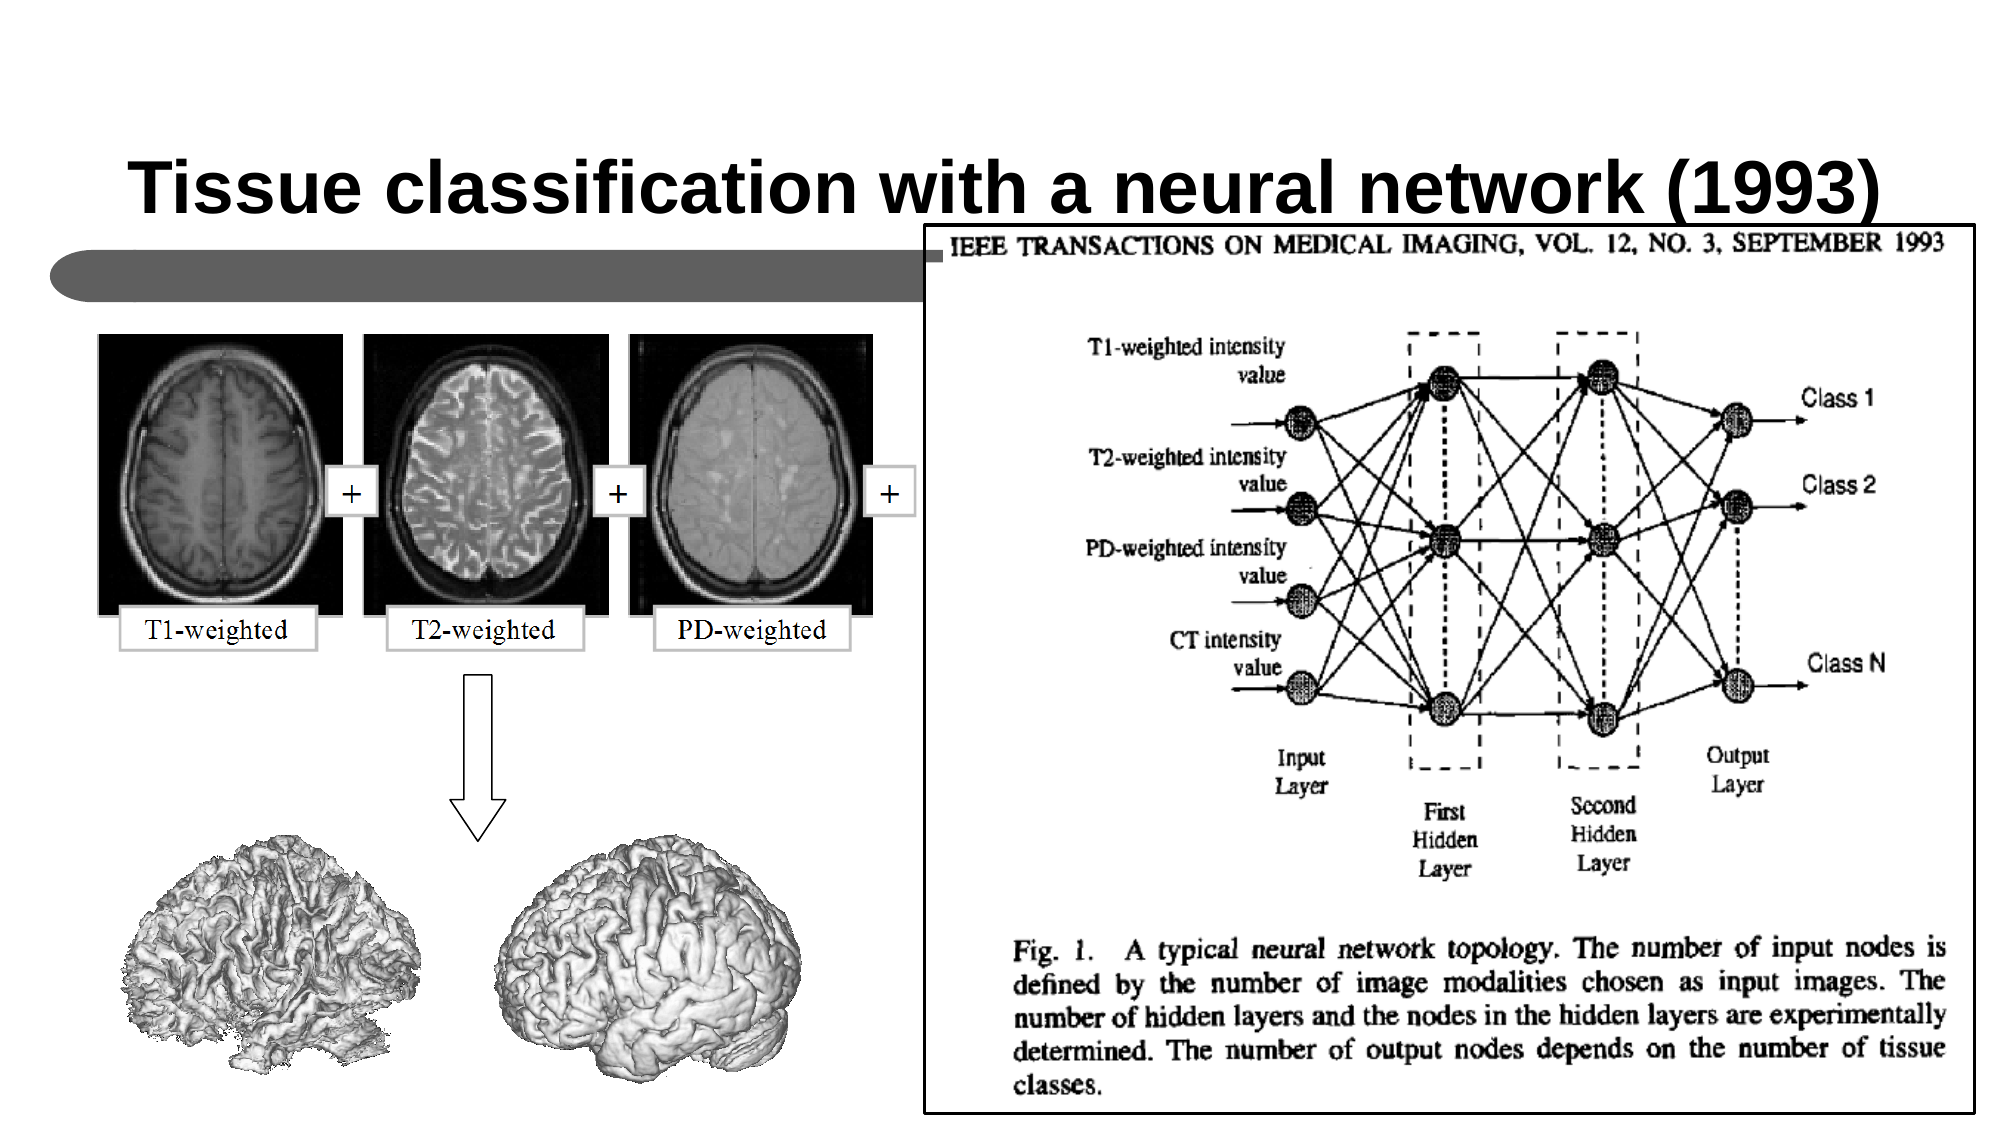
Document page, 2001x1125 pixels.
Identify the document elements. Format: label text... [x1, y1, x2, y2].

text_box [463, 674, 492, 716]
title Tissue classification with a neural network (1993) [112, 124, 1951, 238]
picture [61, 312, 924, 652]
picture [37, 718, 871, 1125]
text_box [924, 224, 1976, 1125]
